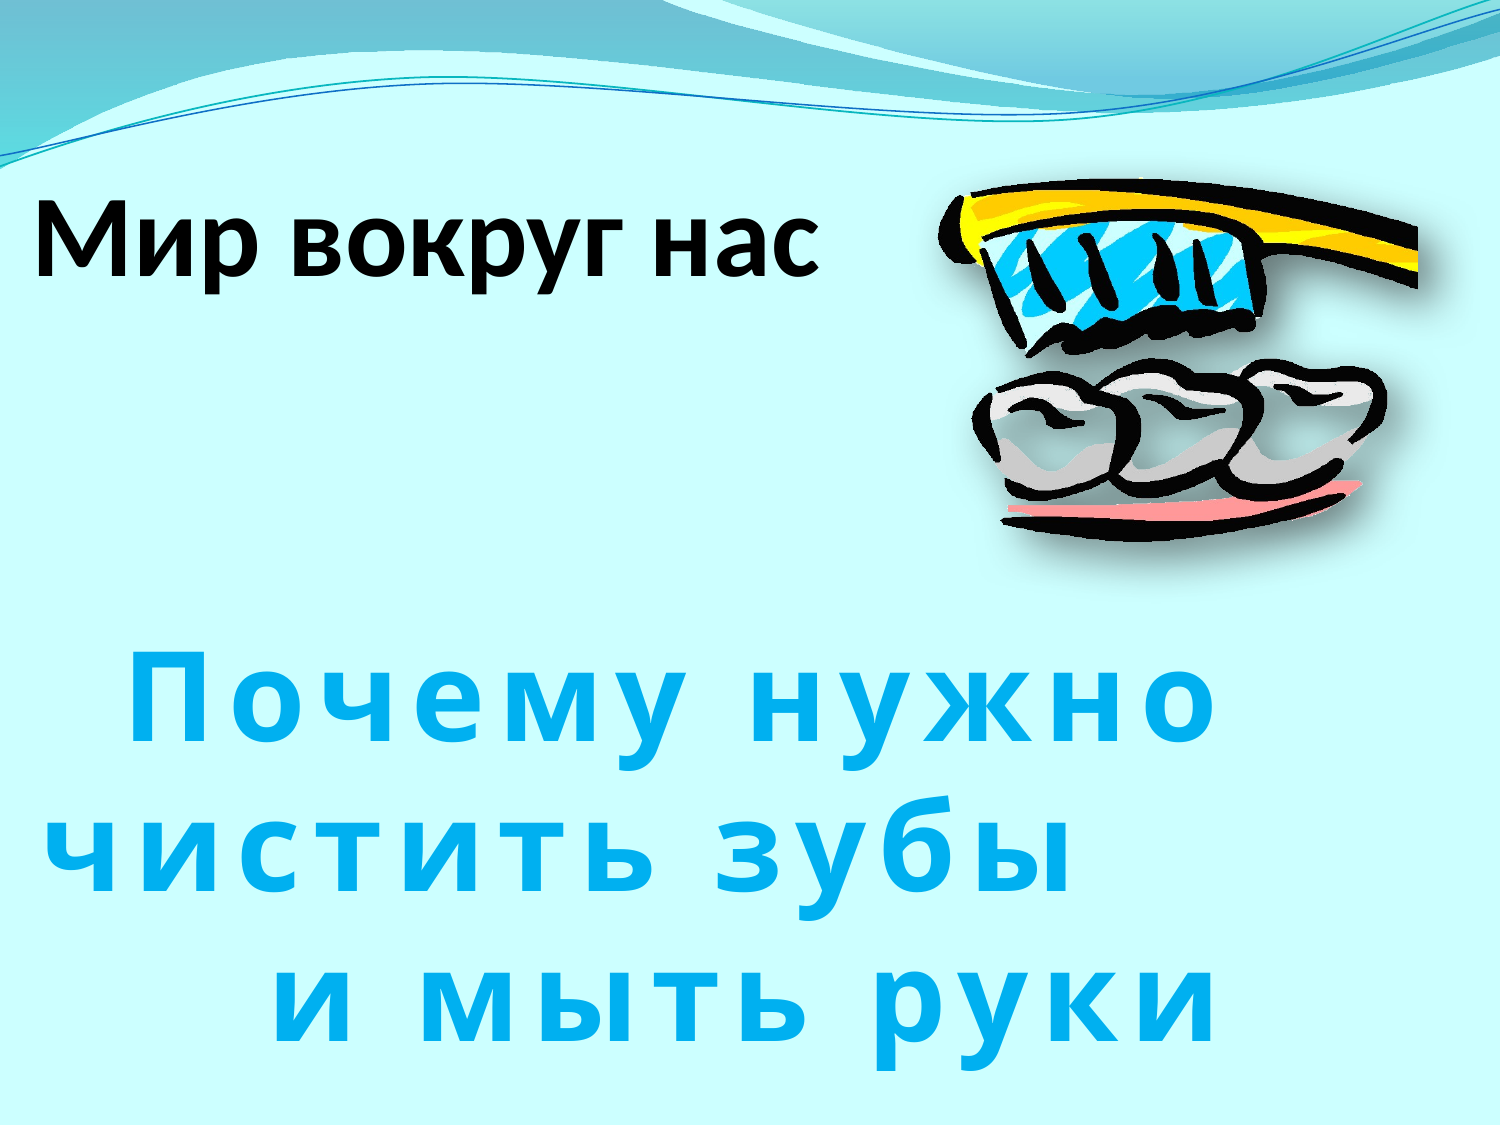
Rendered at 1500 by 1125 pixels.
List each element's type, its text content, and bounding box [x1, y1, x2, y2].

picture [937, 175, 1419, 561]
title Мир вокруг нас [0, 0, 856, 301]
subtitle Почему нужно чистить зубы и мыть руки [0, 609, 1500, 948]
